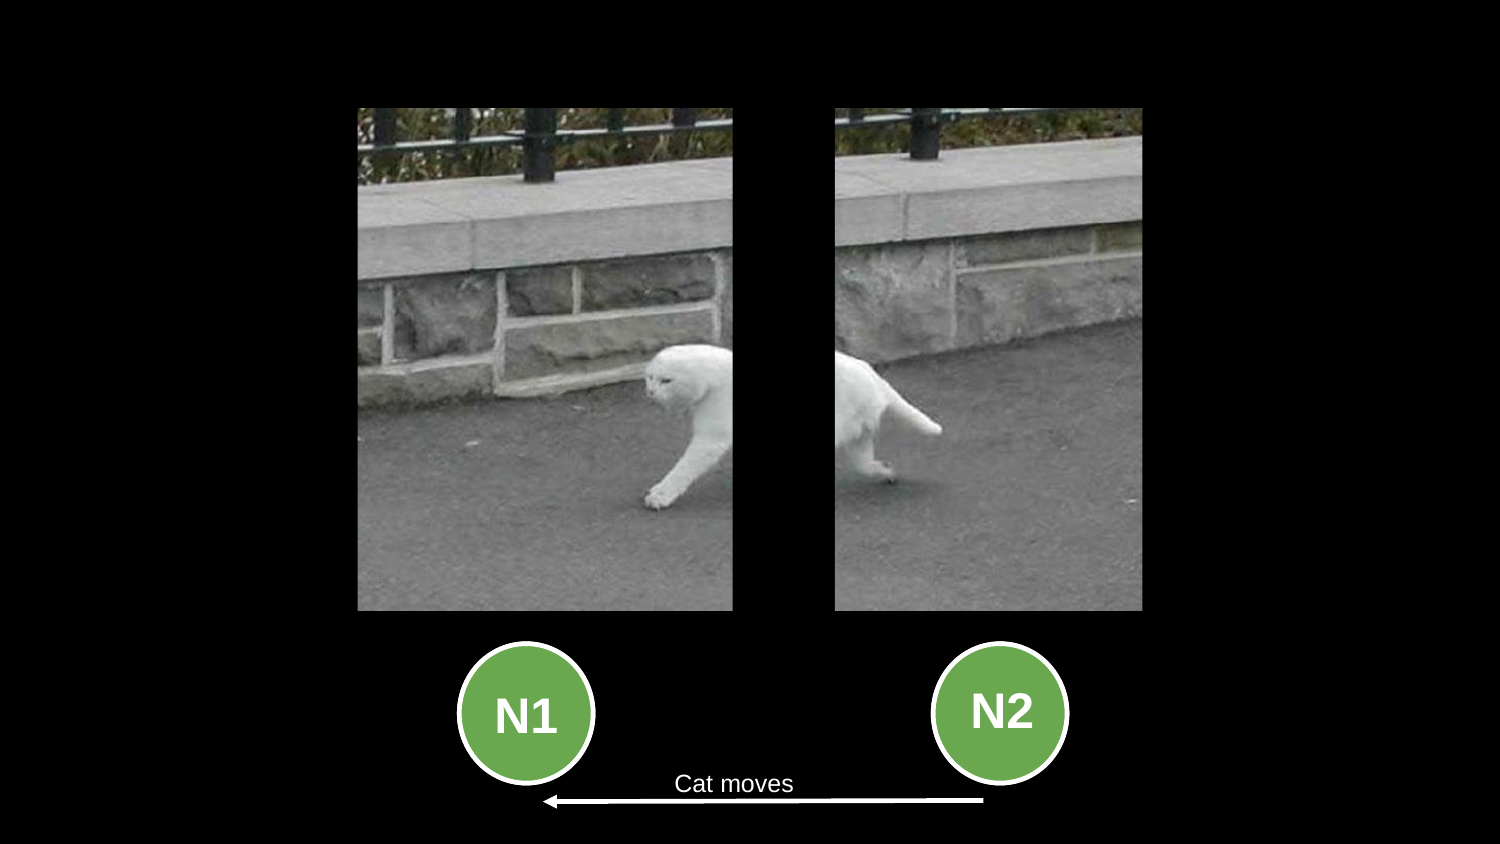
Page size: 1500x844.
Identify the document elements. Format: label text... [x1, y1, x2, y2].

text_box [459, 643, 594, 784]
picture [834, 108, 1143, 611]
picture [357, 108, 733, 611]
text_box [933, 668, 1068, 784]
text_box N2 [949, 667, 1056, 750]
text_box N1 [473, 672, 580, 755]
text_box Cat moves [659, 753, 862, 798]
text_box [950, 643, 1051, 667]
